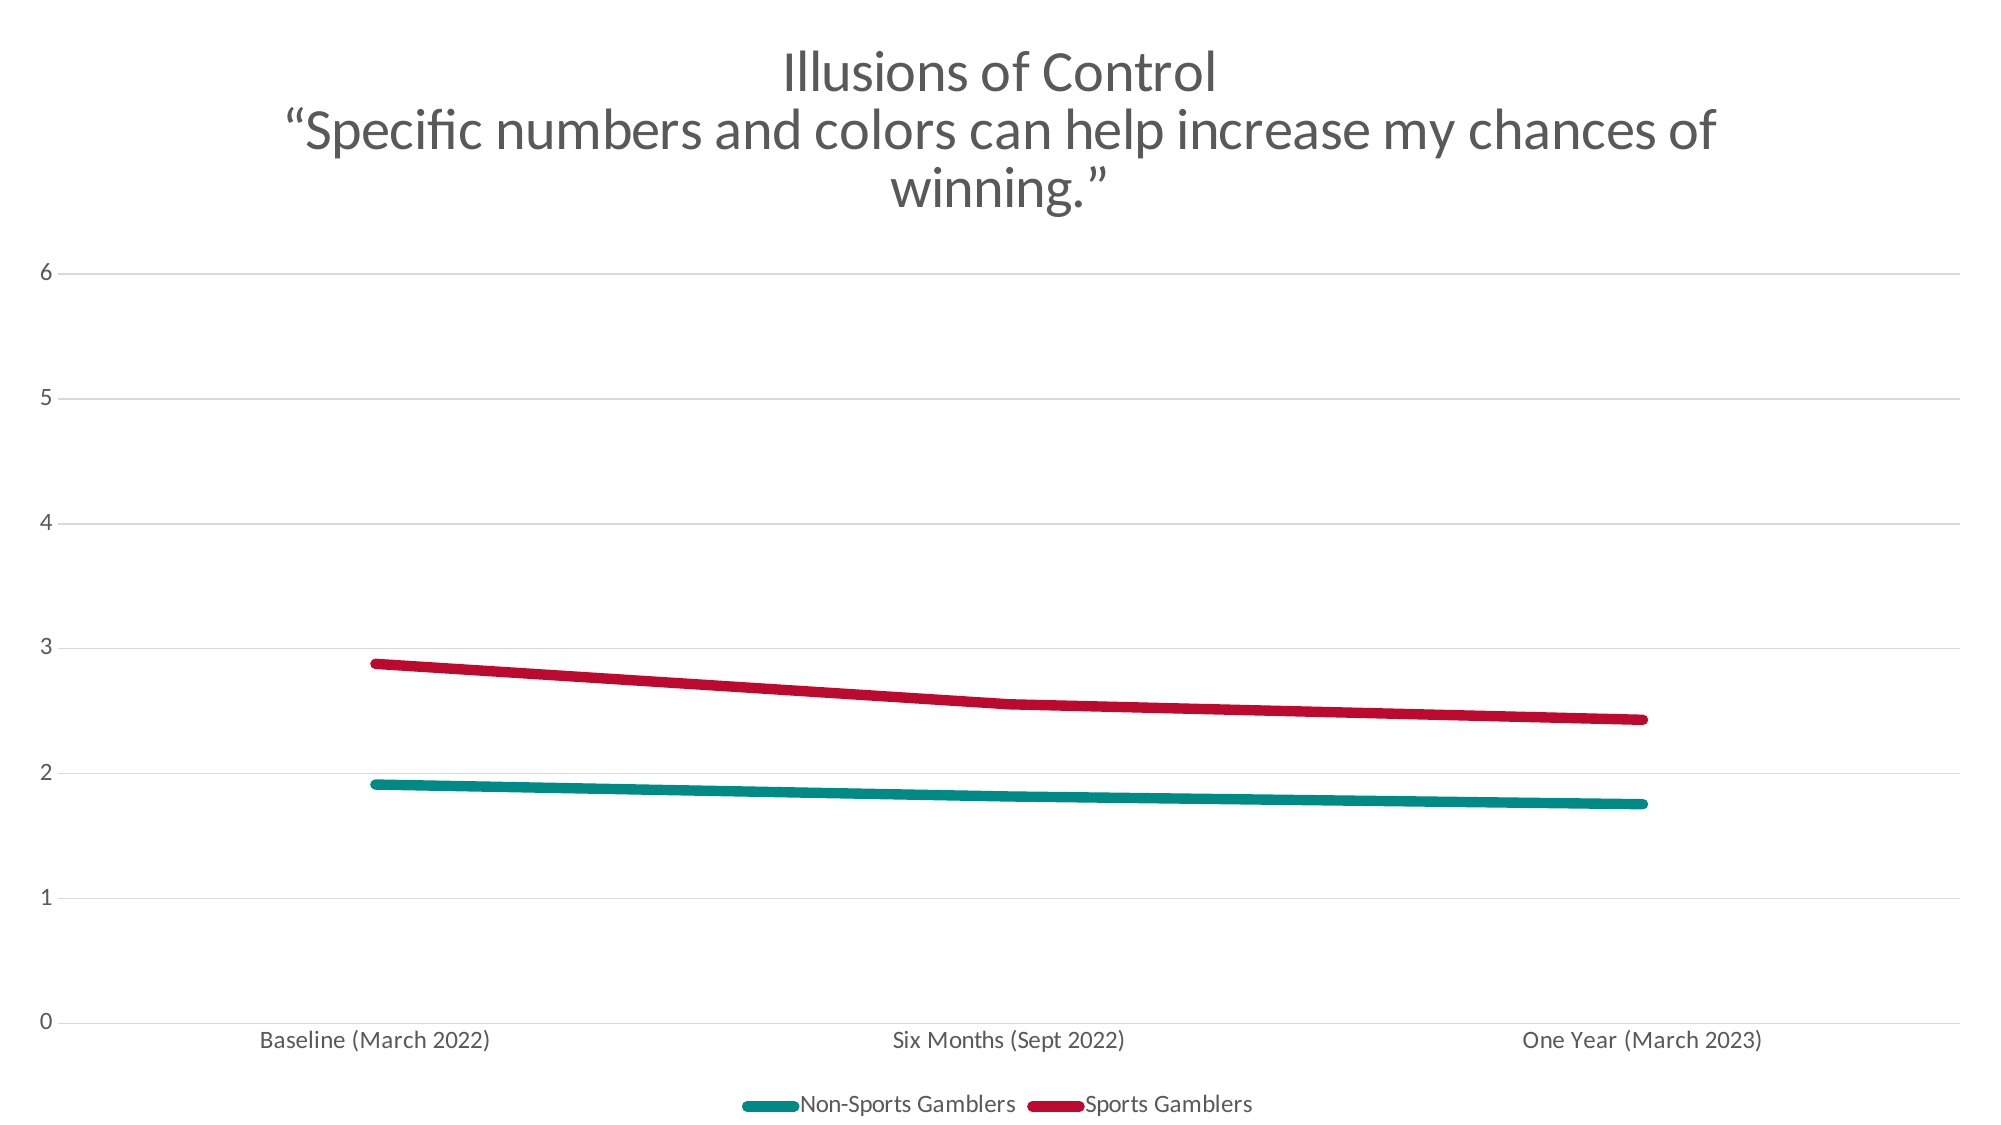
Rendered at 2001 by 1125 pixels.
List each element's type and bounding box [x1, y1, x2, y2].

chart [0, 0, 2000, 1125]
